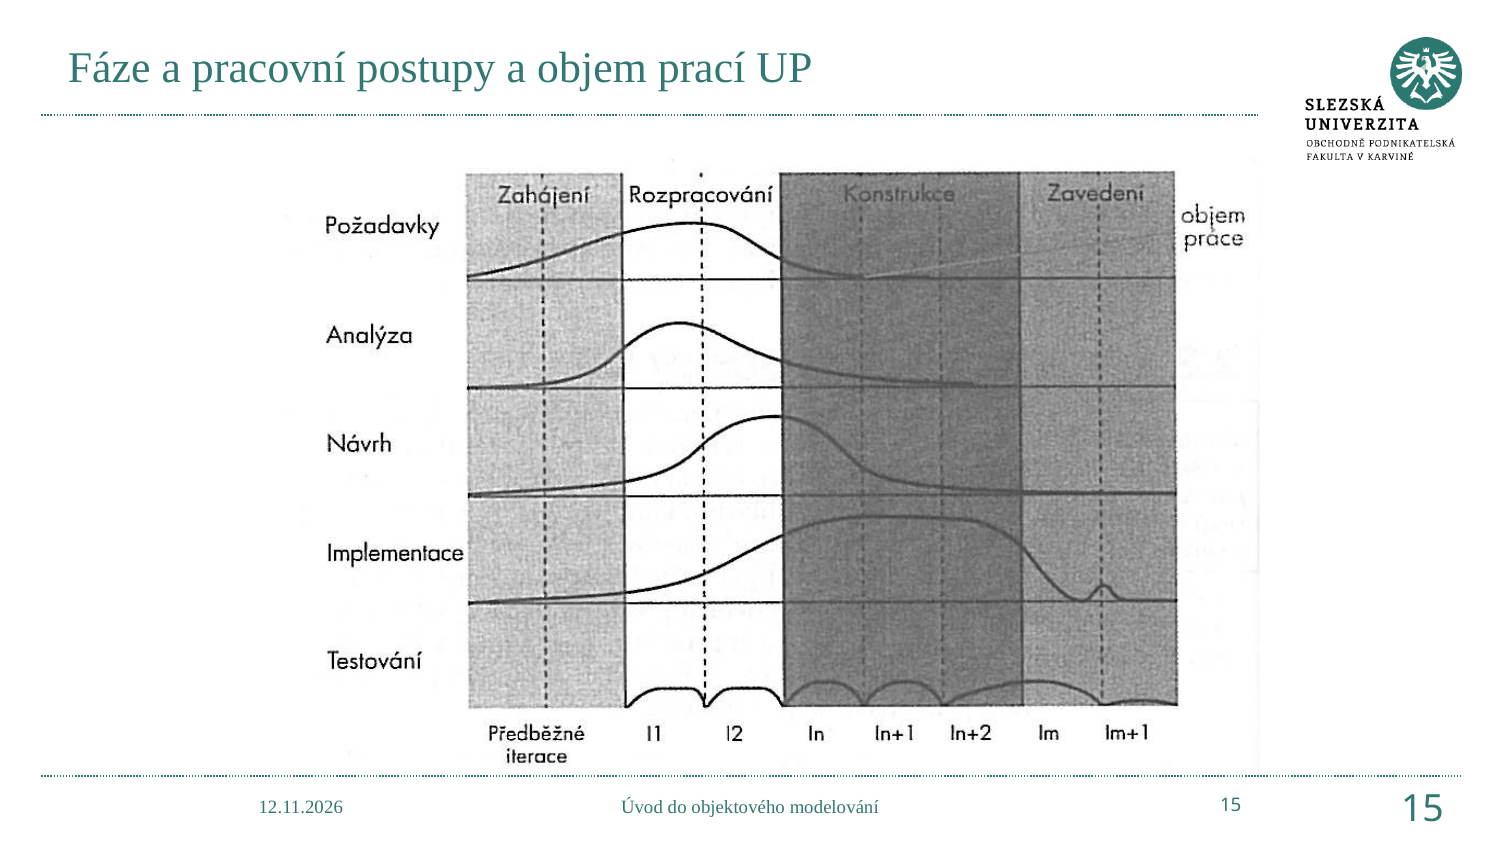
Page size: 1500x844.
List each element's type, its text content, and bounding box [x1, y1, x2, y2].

text_box 30.11.2023 [243, 768, 507, 826]
title Fáze a pracovní postupy a objem prací UP [53, 31, 1258, 115]
picture [1305, 37, 1462, 160]
picture [283, 157, 1260, 775]
text_box Úvod do objektového modelování [571, 783, 929, 826]
text_box 15 [993, 782, 1257, 826]
slide_number 15 [1281, 776, 1459, 822]
